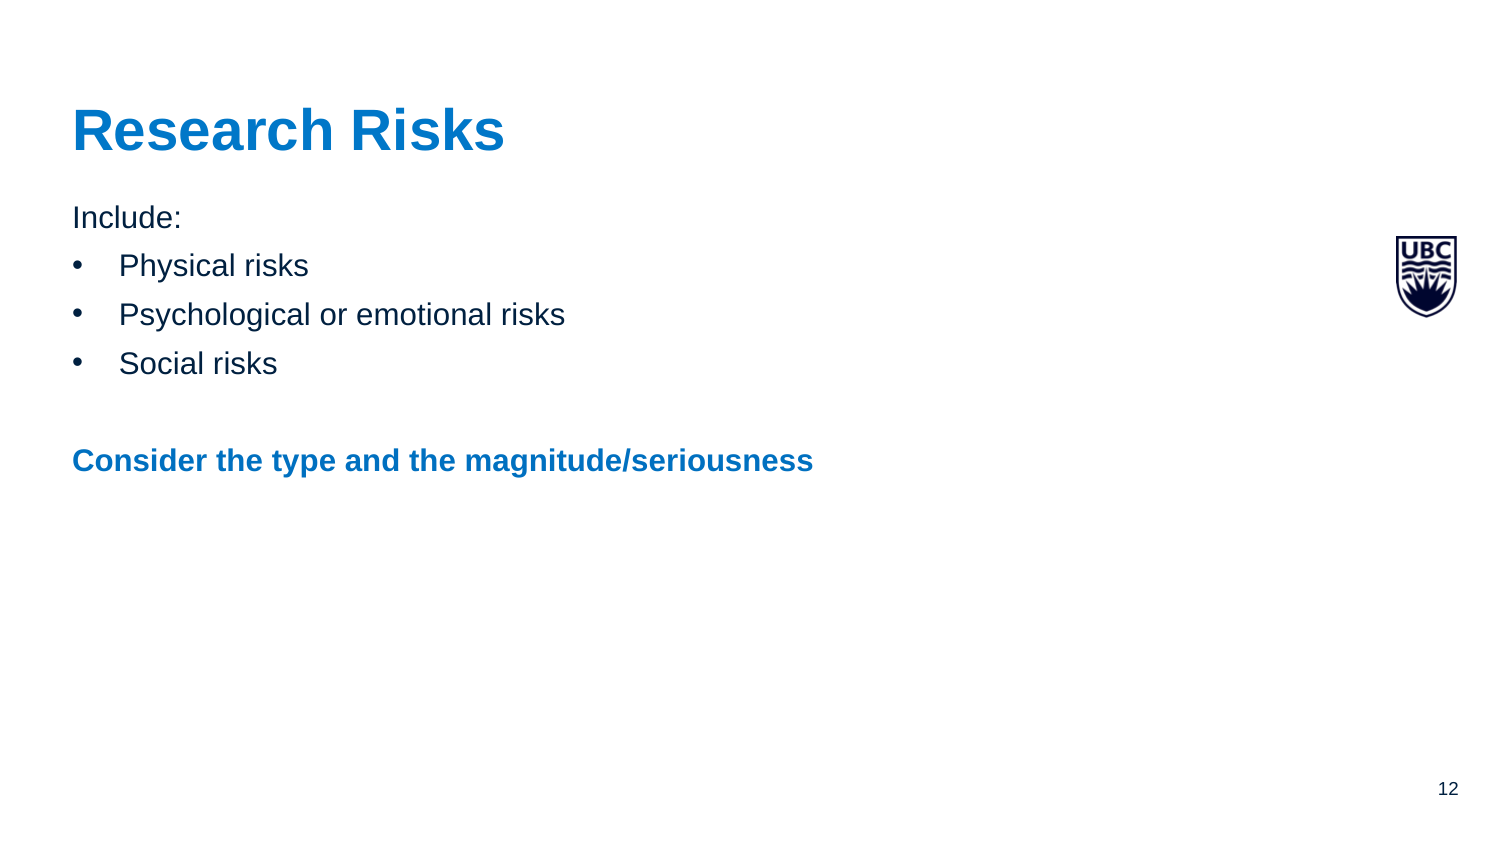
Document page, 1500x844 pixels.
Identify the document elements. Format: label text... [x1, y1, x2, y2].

list Include: Physical risks Psychological or emotional risks Social risks Consider the type and the magnitude/seriousness [71, 185, 1329, 793]
picture [1396, 236, 1457, 318]
title Research Risks [71, 91, 1366, 167]
